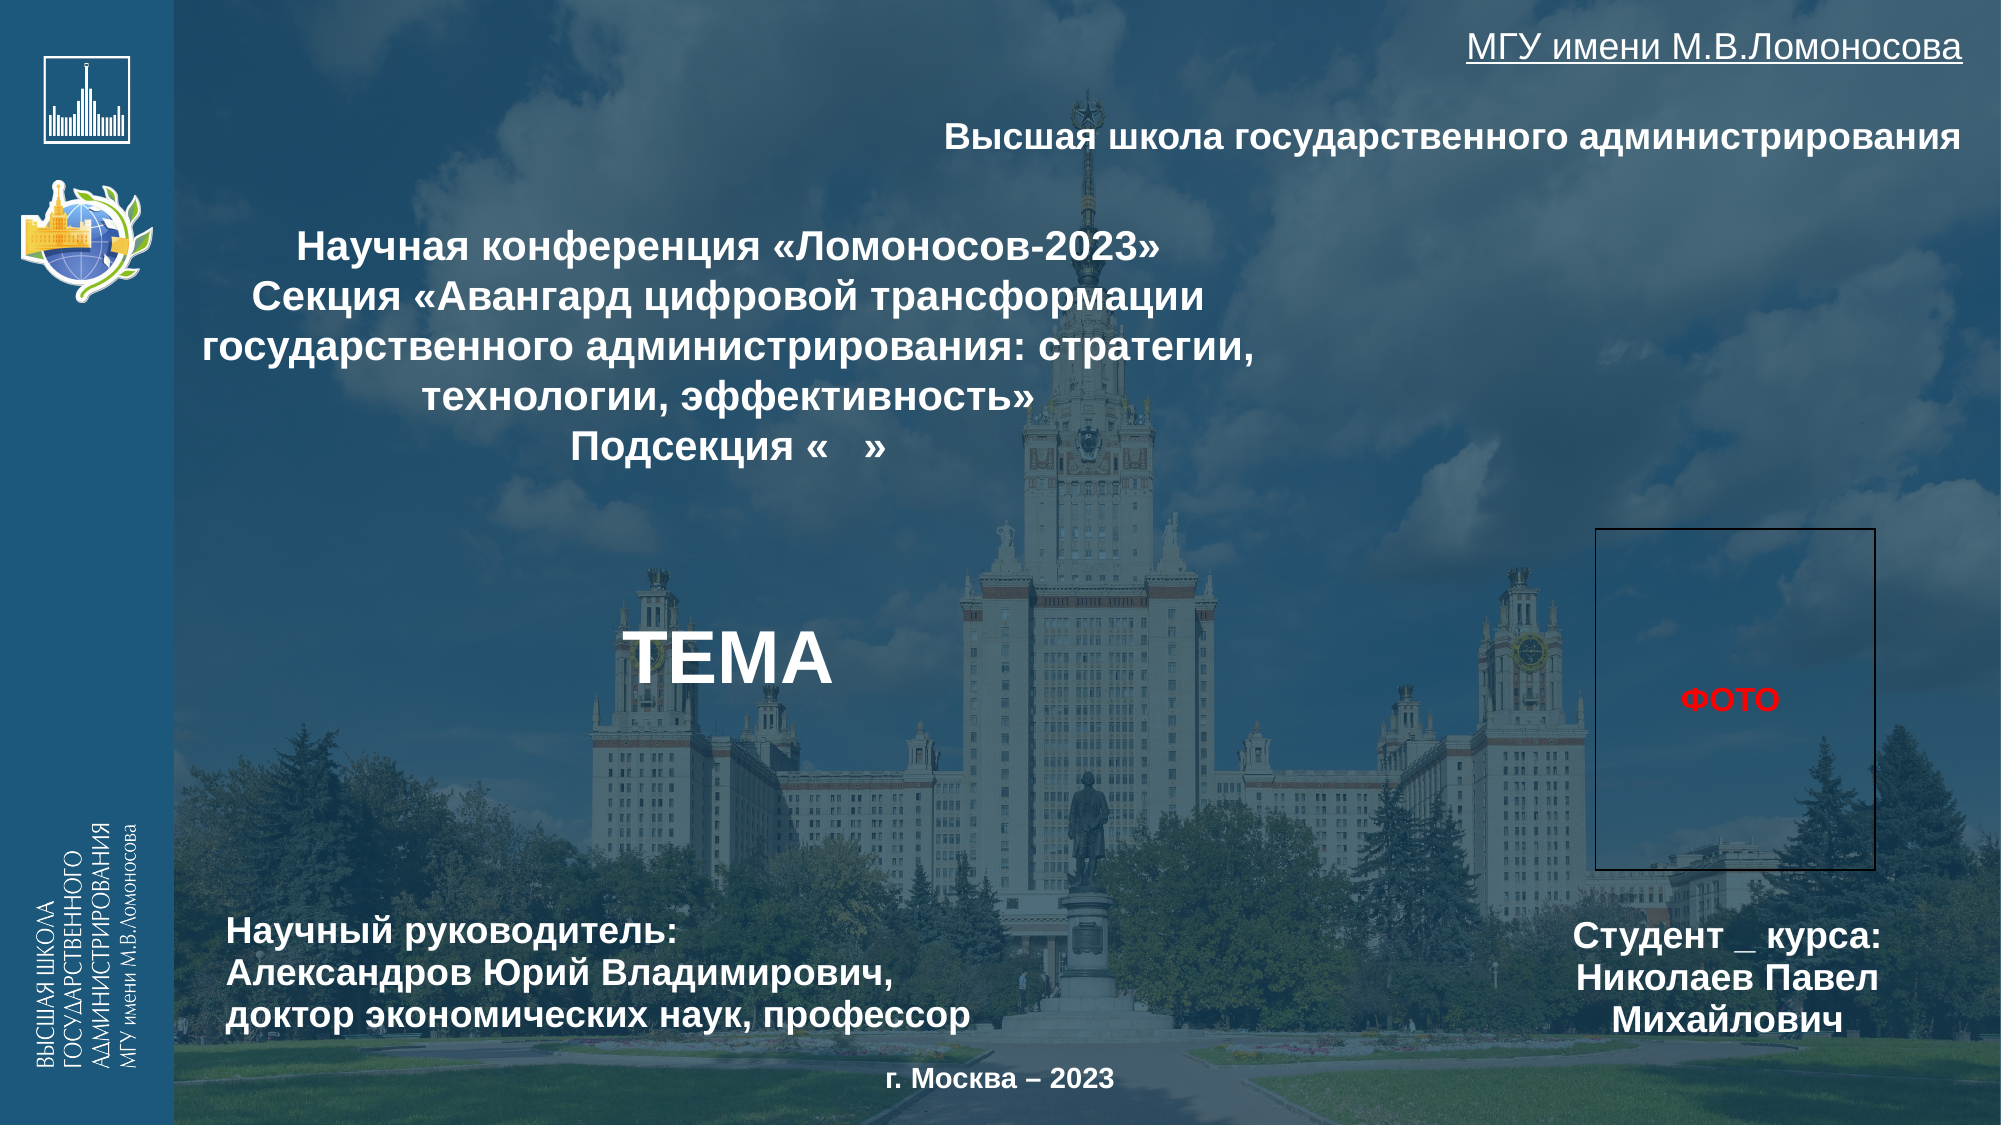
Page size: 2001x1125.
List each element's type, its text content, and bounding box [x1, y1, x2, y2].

picture [32, 821, 142, 1069]
picture [21, 180, 153, 303]
picture [43, 56, 131, 144]
table_header Научный руководитель: Александров Юрий Владимирович, доктор экономических наук, профессор [211, 898, 1499, 1048]
text_box Научная конференция «Ломоносов-2023» Секция «Авангард цифровой трансформации государственного администрирования: стратегии, технологии, эффективность» Подсекция « » ТЕМА [176, 211, 1281, 897]
text_box г. Москва – 2023 [850, 1052, 1150, 1102]
table_header Студент _ курса: Николаев Павел Михайлович [1499, 898, 1957, 1048]
text_box МГУ имени М.В.Ломоносова Высшая школа государственного администрирования [850, 14, 1978, 165]
table_header ФОТО [1596, 530, 1874, 869]
